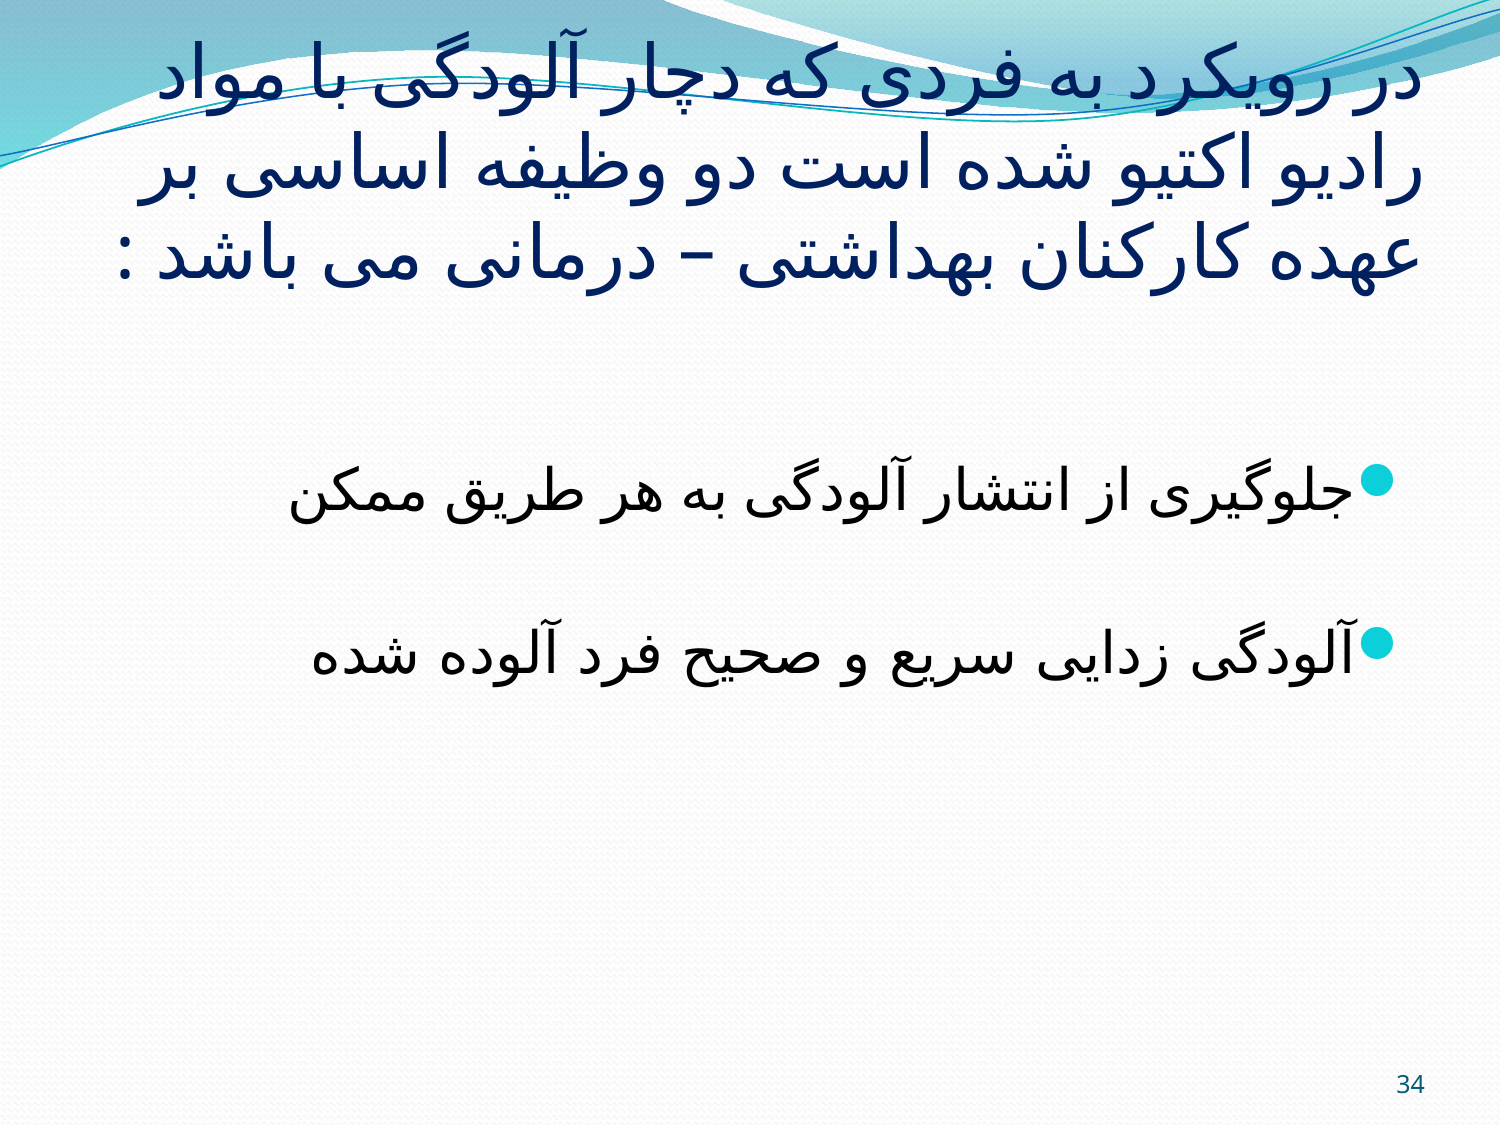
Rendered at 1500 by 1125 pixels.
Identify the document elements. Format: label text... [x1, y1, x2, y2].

slide_number 34 [1299, 1042, 1425, 1103]
title در رویکرد به فردی که دچار آلودگی با مواد رادیو اکتیو شده است دو وظیفه اساسی بر عهده کارکنان بهداشتی – درمانی می باشد : [76, 87, 1427, 384]
list جلوگیری از انتشار آلودگی به هر طریق ممکن آلودگی زدایی سریع و صحیح فرد آلوده شده [76, 444, 1427, 1125]
